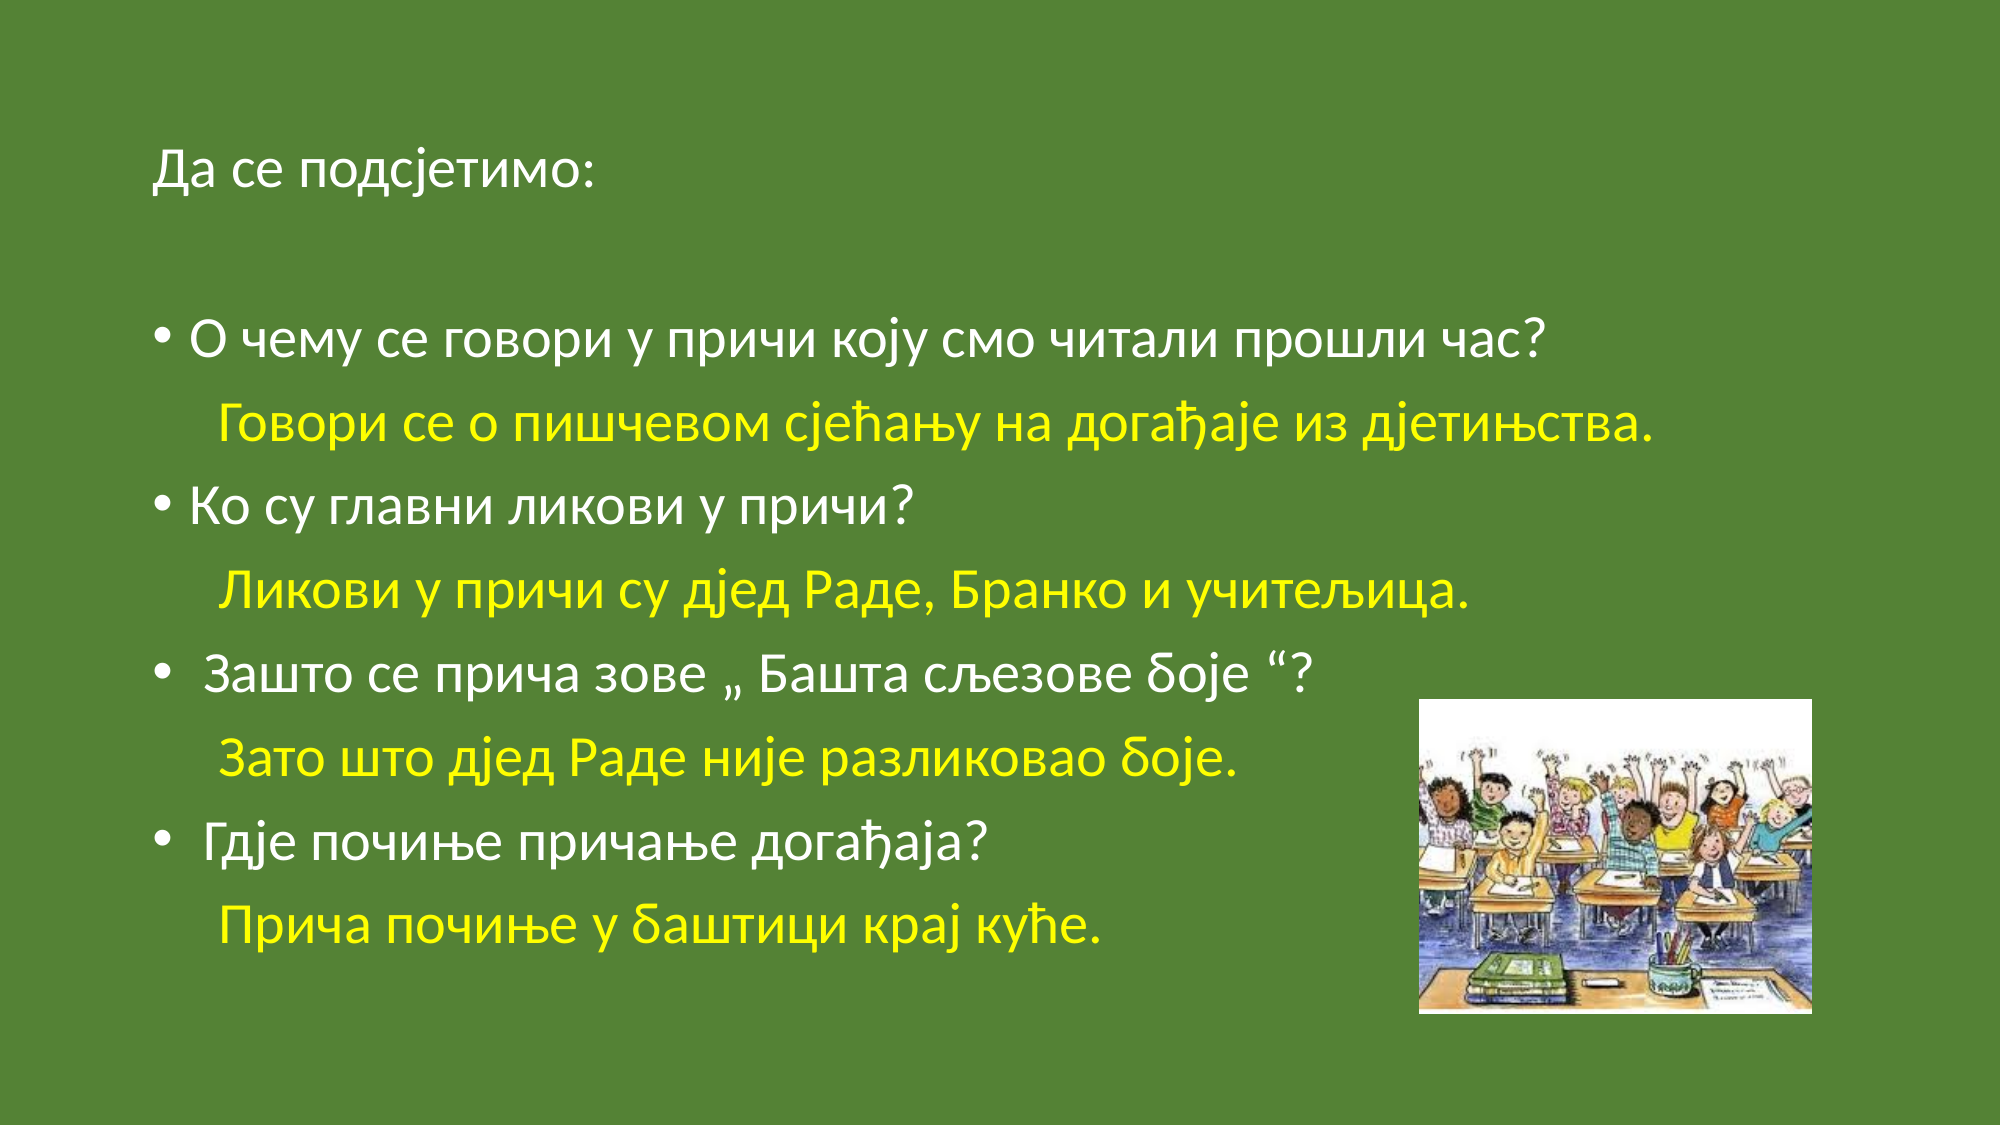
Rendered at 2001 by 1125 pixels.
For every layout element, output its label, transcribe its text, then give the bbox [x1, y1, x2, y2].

picture [1419, 699, 1812, 1014]
list О чему се говори у причи коју смо читали прошли час? Говори се о пишчевом сјећању на догађаје из дјетињства. Ко су главни ликови у причи? Ликови у причи су дјед Раде, Бранко и учитељица. Зашто се прича зове „ Башта сљезове боје “? Зато што дјед Раде није разликовао боје. Гдје почиње причање догађаја? Прича почиње у баштици крај куће. [137, 299, 1863, 1014]
title Да се подсјетимо: [137, 59, 1863, 278]
